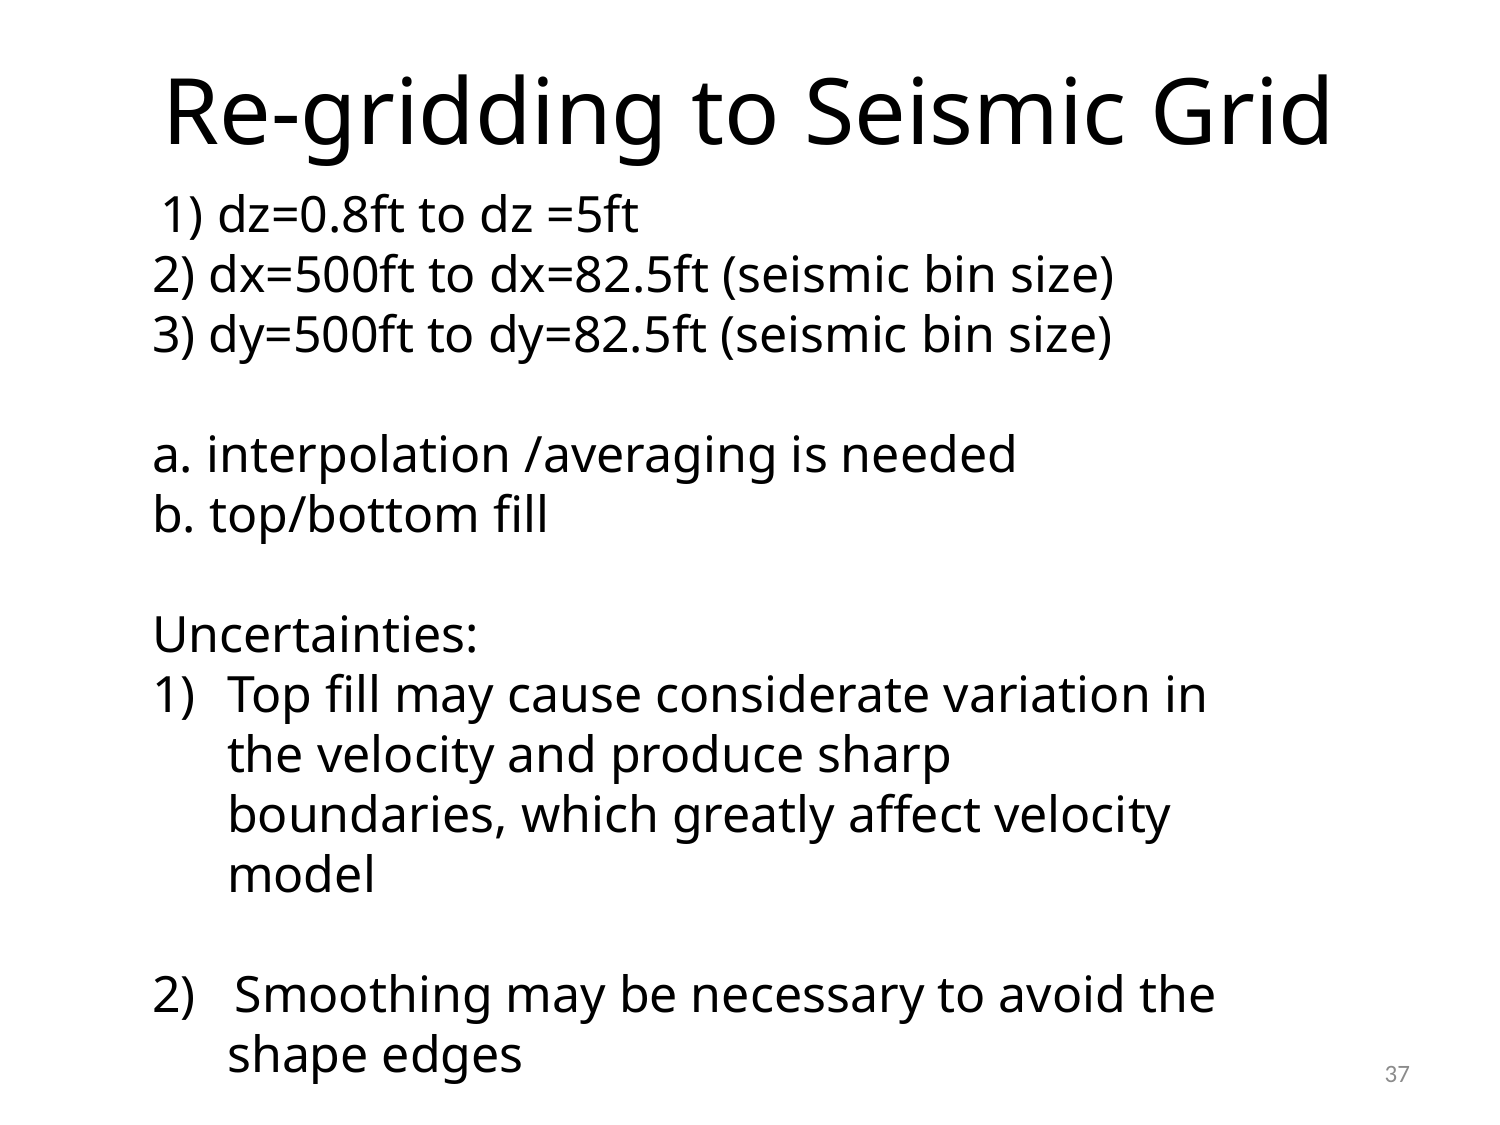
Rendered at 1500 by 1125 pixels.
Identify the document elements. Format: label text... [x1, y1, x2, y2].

slide_number 37 [1074, 1042, 1425, 1103]
text_box Re-gridding to Seismic Grid [74, 45, 1425, 233]
text_box 1) dz=0.8ft to dz =5ft 2) dx=500ft to dx=82.5ft (seismic bin size) 3) dy=500ft to dy=82.5ft (seismic bin size) a. interpolation /averaging is needed b. top/bottom fill Uncertainties: Top fill may cause considerate variation in the velocity and produce sharp boundaries, which greatly affect velocity model 2) Smoothing may be necessary to avoid the shape edges [137, 174, 1250, 1090]
